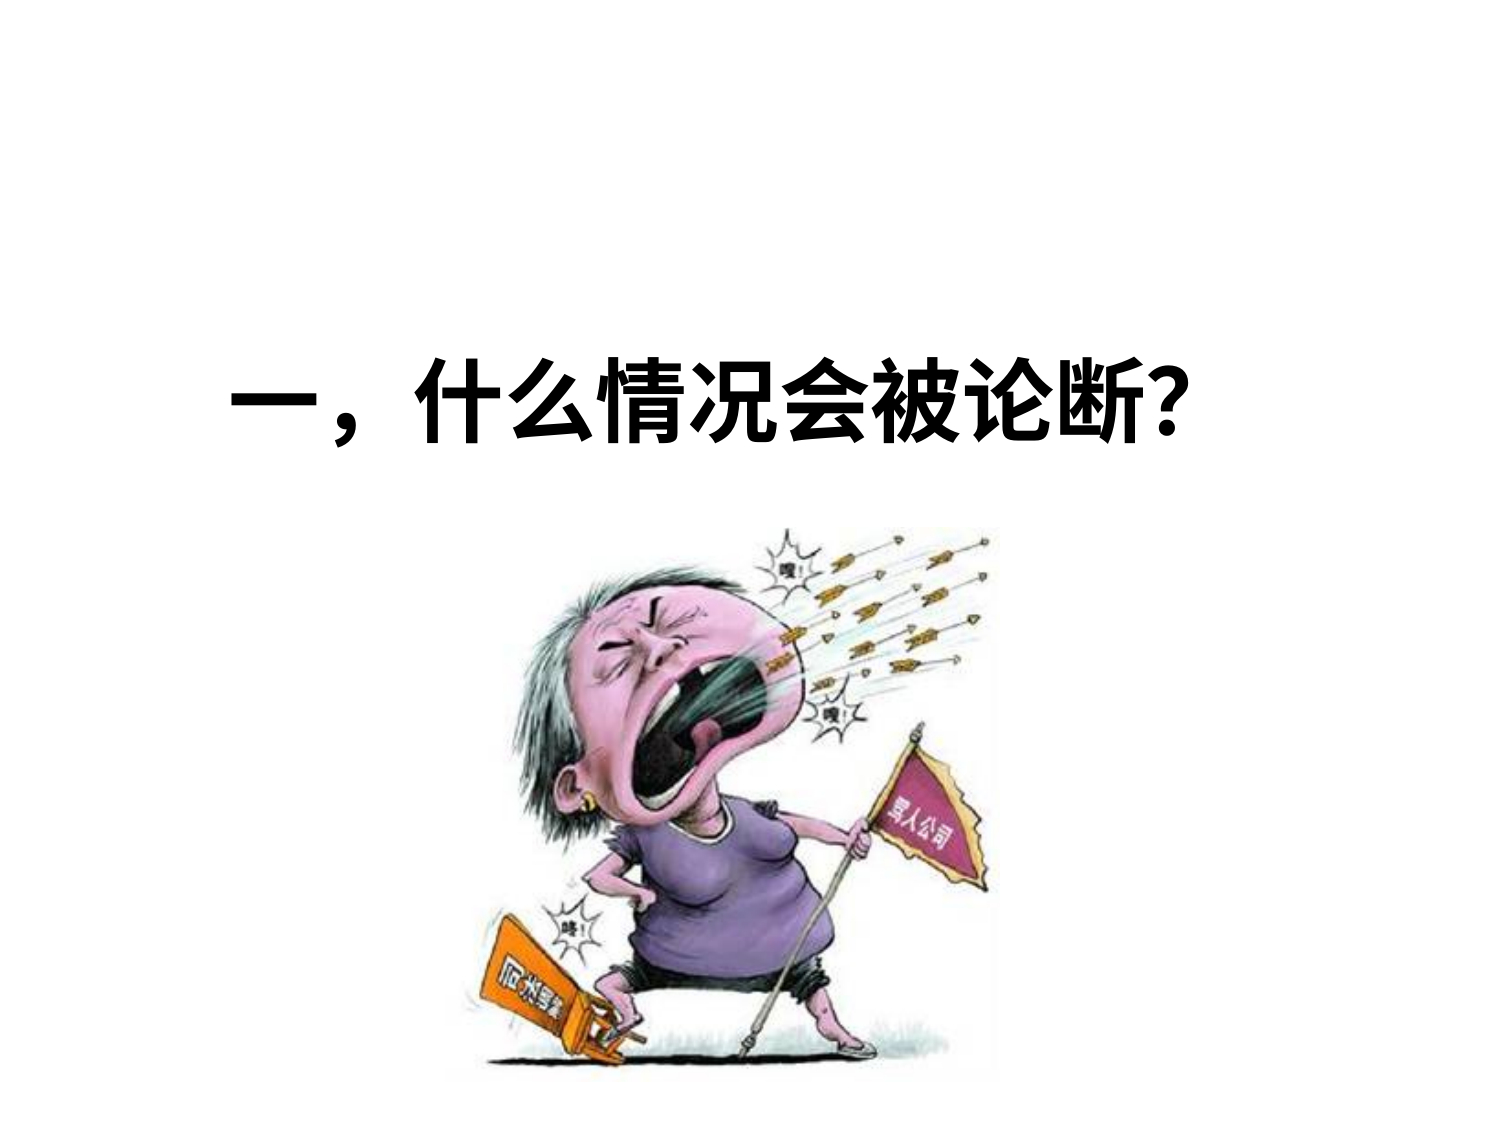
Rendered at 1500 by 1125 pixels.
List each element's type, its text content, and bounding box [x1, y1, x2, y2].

title 一，什么情况会被论断？ [58, 304, 1409, 493]
picture [445, 527, 1000, 1082]
